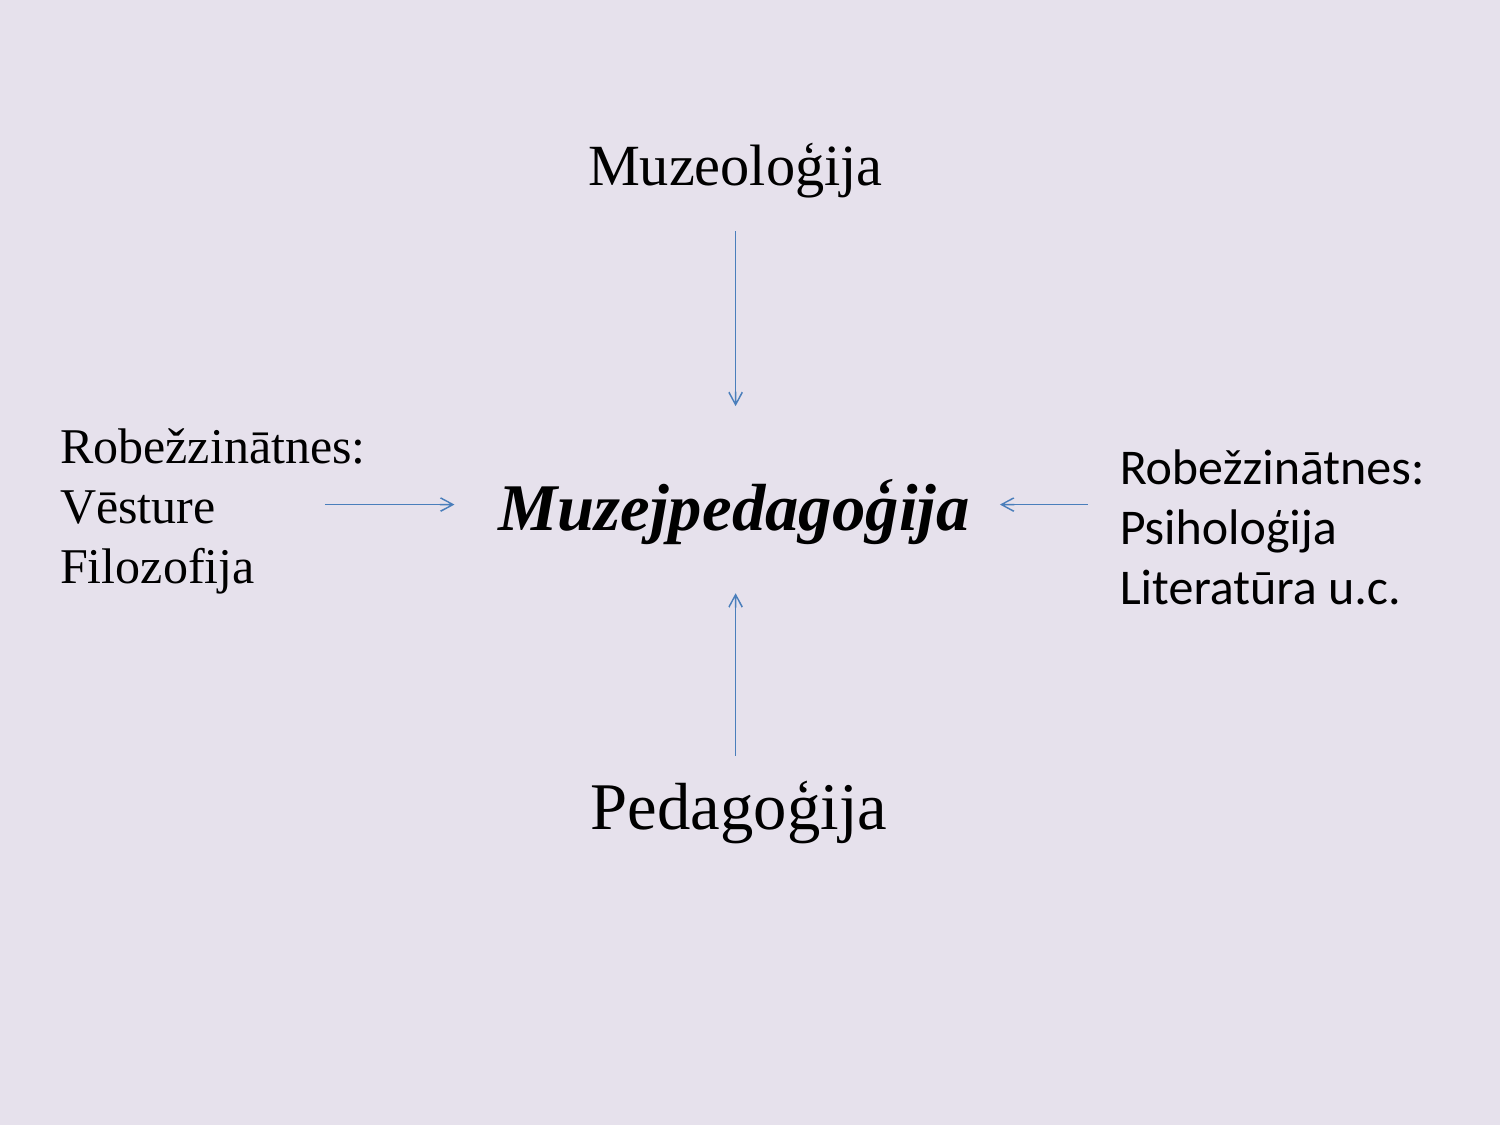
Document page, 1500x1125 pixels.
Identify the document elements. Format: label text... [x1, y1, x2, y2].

list [75, 75, 1425, 1005]
text_box Muzejpedagoģija [483, 456, 988, 552]
text_box Pedagoģija [575, 755, 948, 851]
text_box Robežzinātnes: Psiholoģija Literatūra u.c. [1104, 426, 1483, 622]
text_box Muzeoloģija [573, 119, 898, 205]
text_box Robežzinātnes: Vēsture Filozofija [45, 406, 421, 601]
